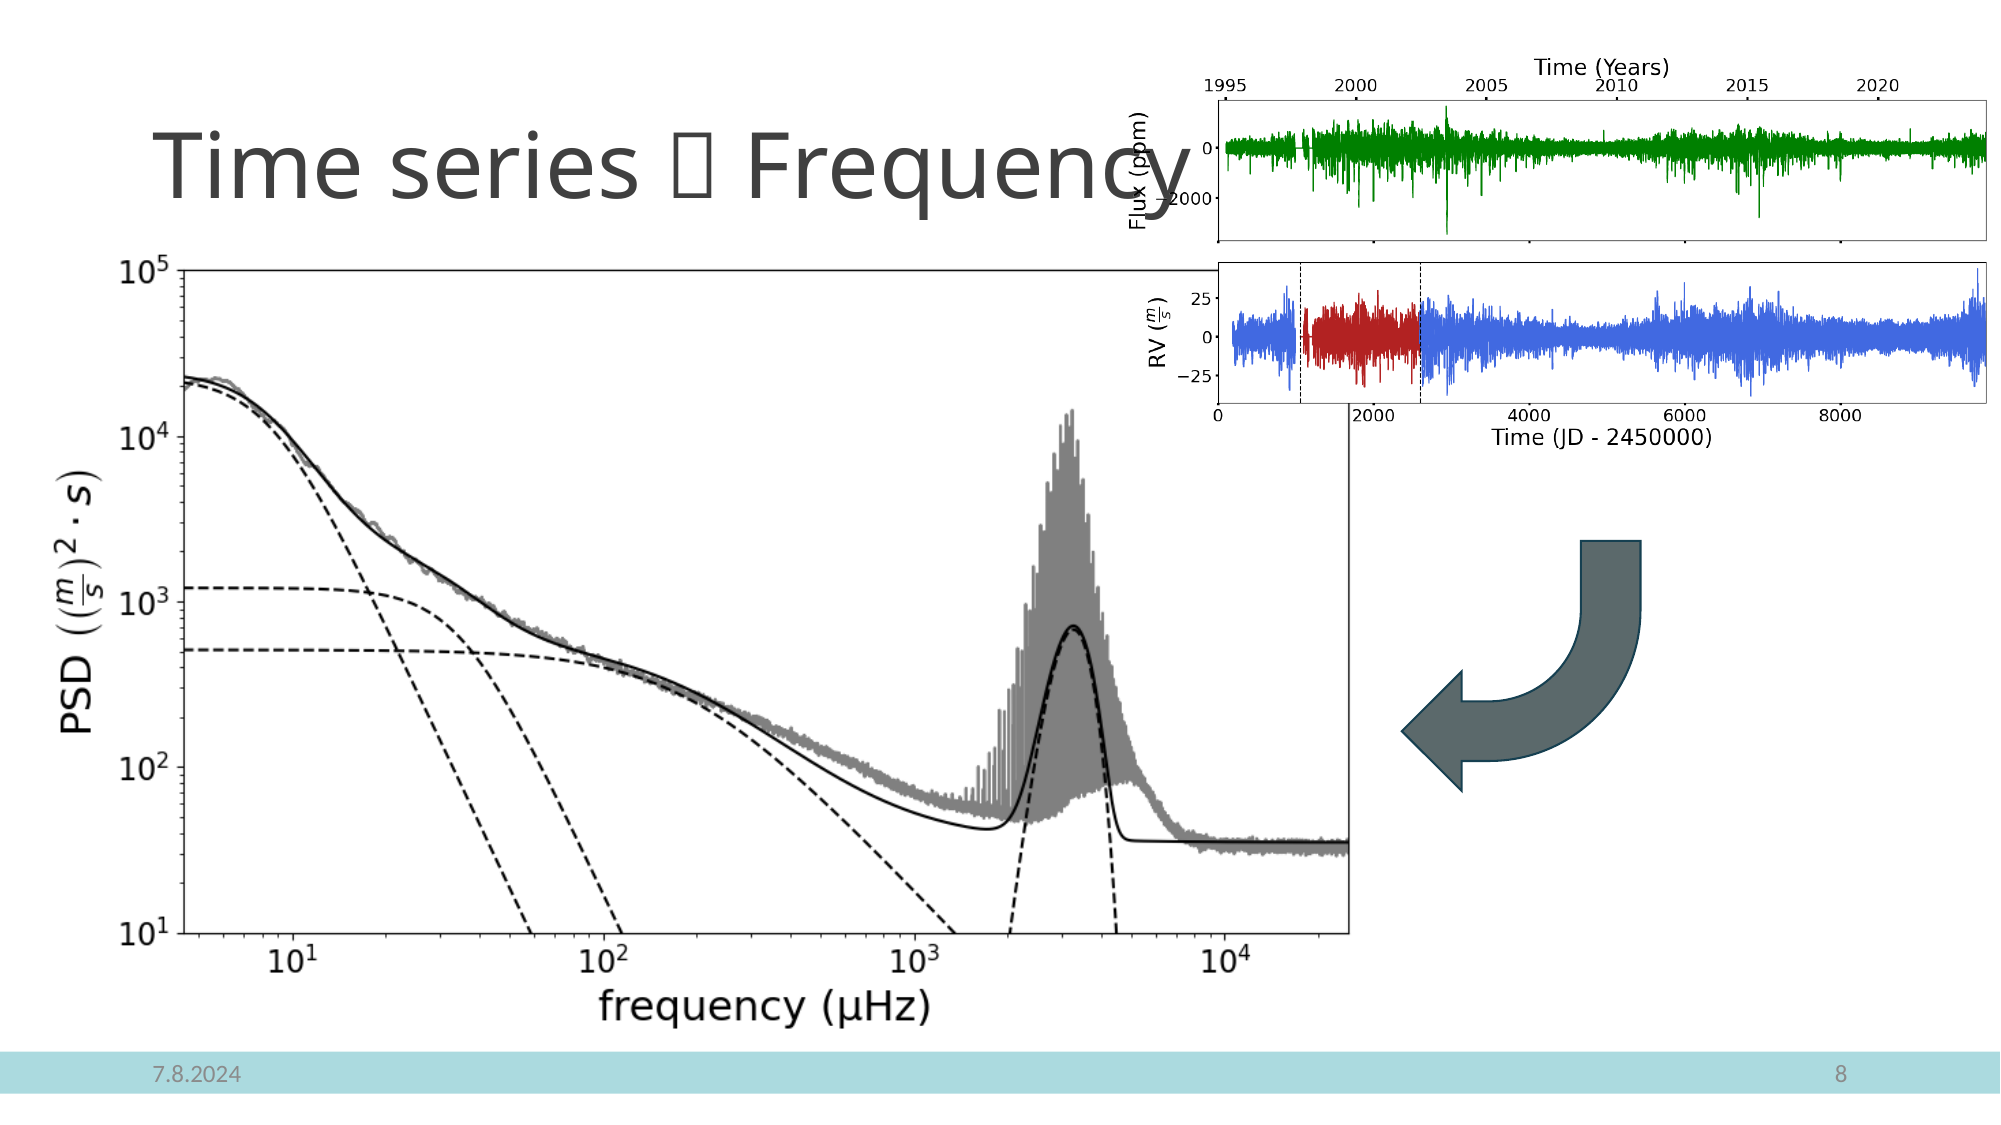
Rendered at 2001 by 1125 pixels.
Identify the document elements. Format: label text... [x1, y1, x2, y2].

text_box [1400, 539, 1642, 794]
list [1109, 20, 2000, 468]
slide_number 8 [1412, 1042, 1863, 1103]
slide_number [137, 1042, 588, 1103]
title Time series  Frequency [137, 59, 1109, 244]
picture [39, 244, 1362, 1041]
